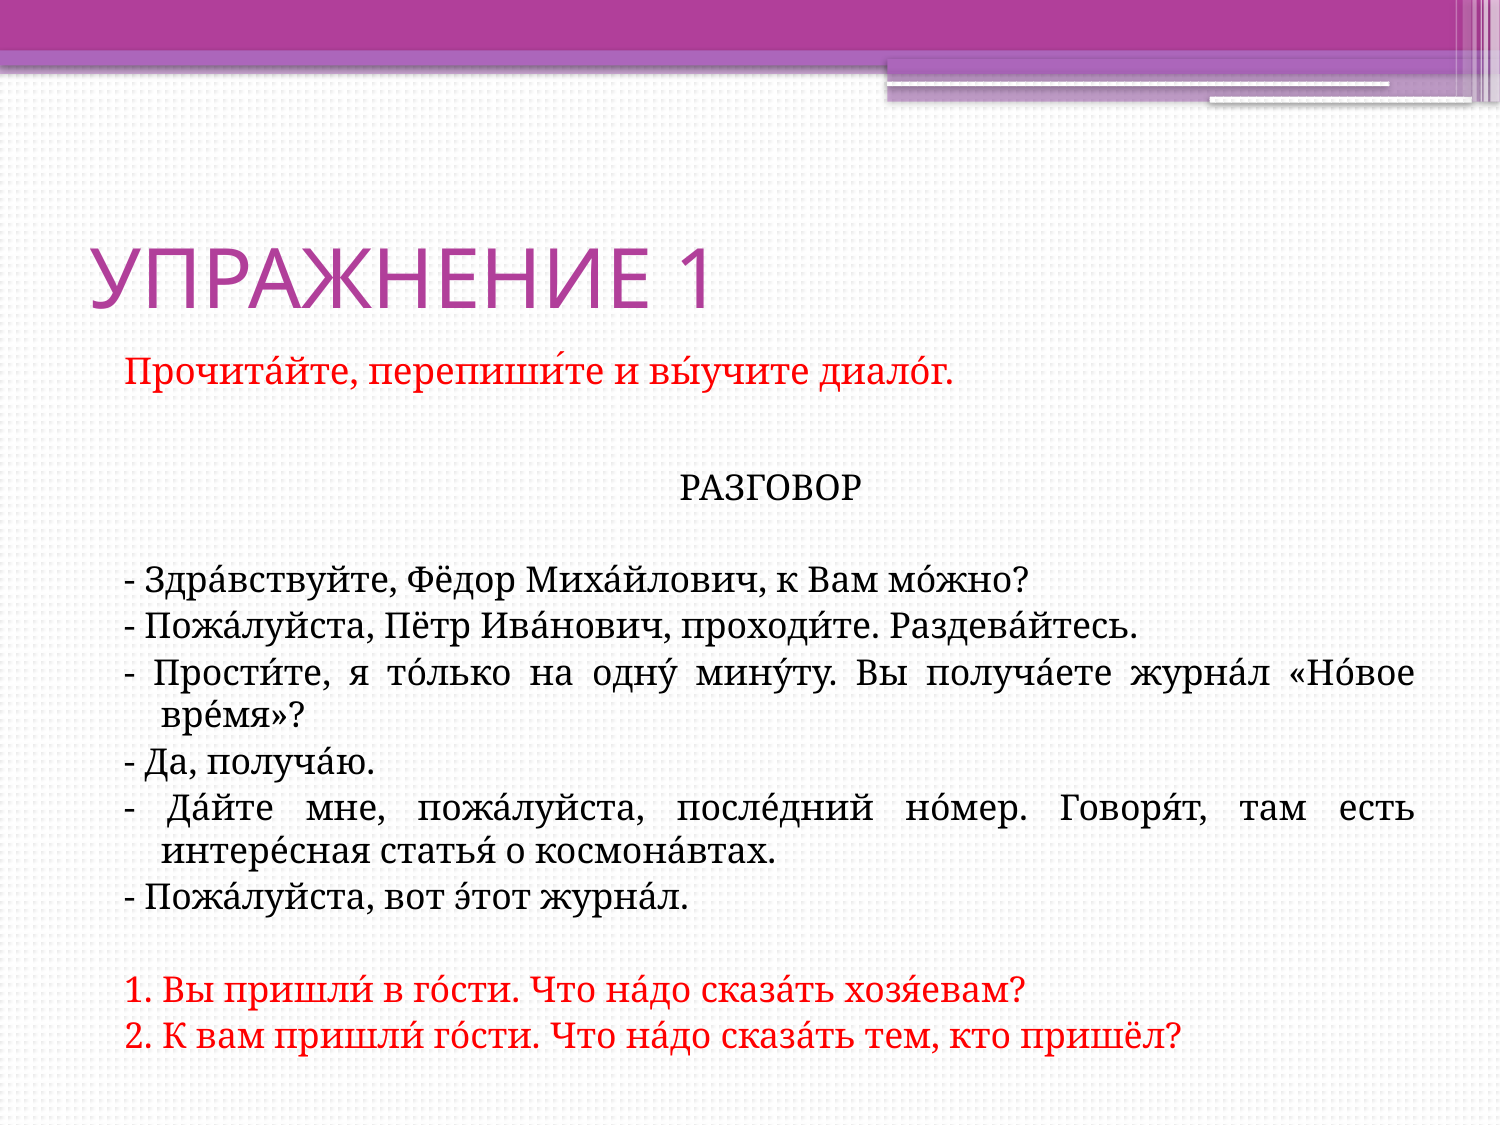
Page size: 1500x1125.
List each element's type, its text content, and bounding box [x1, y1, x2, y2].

list Прочита́йте, перепиши́те и вы́учите диало́г. РАЗГОВОР - Здра́вствуйте, Фёдор Миха́йлович, к Вам мо́жно? - Пожа́луйста, Пётр Ива́нович, проходи́те. Раздева́йтесь. - Прости́те, я то́лько на одну́ мину́ту. Вы получа́ете журна́л «Но́вое вре́мя»? - Да, получа́ю. - Да́йте мне, пожа́луйста, после́дний но́мер. Говоря́т, там есть интере́сная статья́ о космона́втах. - Пожа́луйста, вот э́тот журна́л. 1. Вы пришли́ в го́сти. Что на́до сказа́ть хозя́евам? 2. К вам пришли́ го́сти. Что на́до сказа́ть тем, кто пришёл? [93, 339, 1432, 1073]
title УПРАЖНЕНИЕ 1 [75, 187, 1425, 363]
